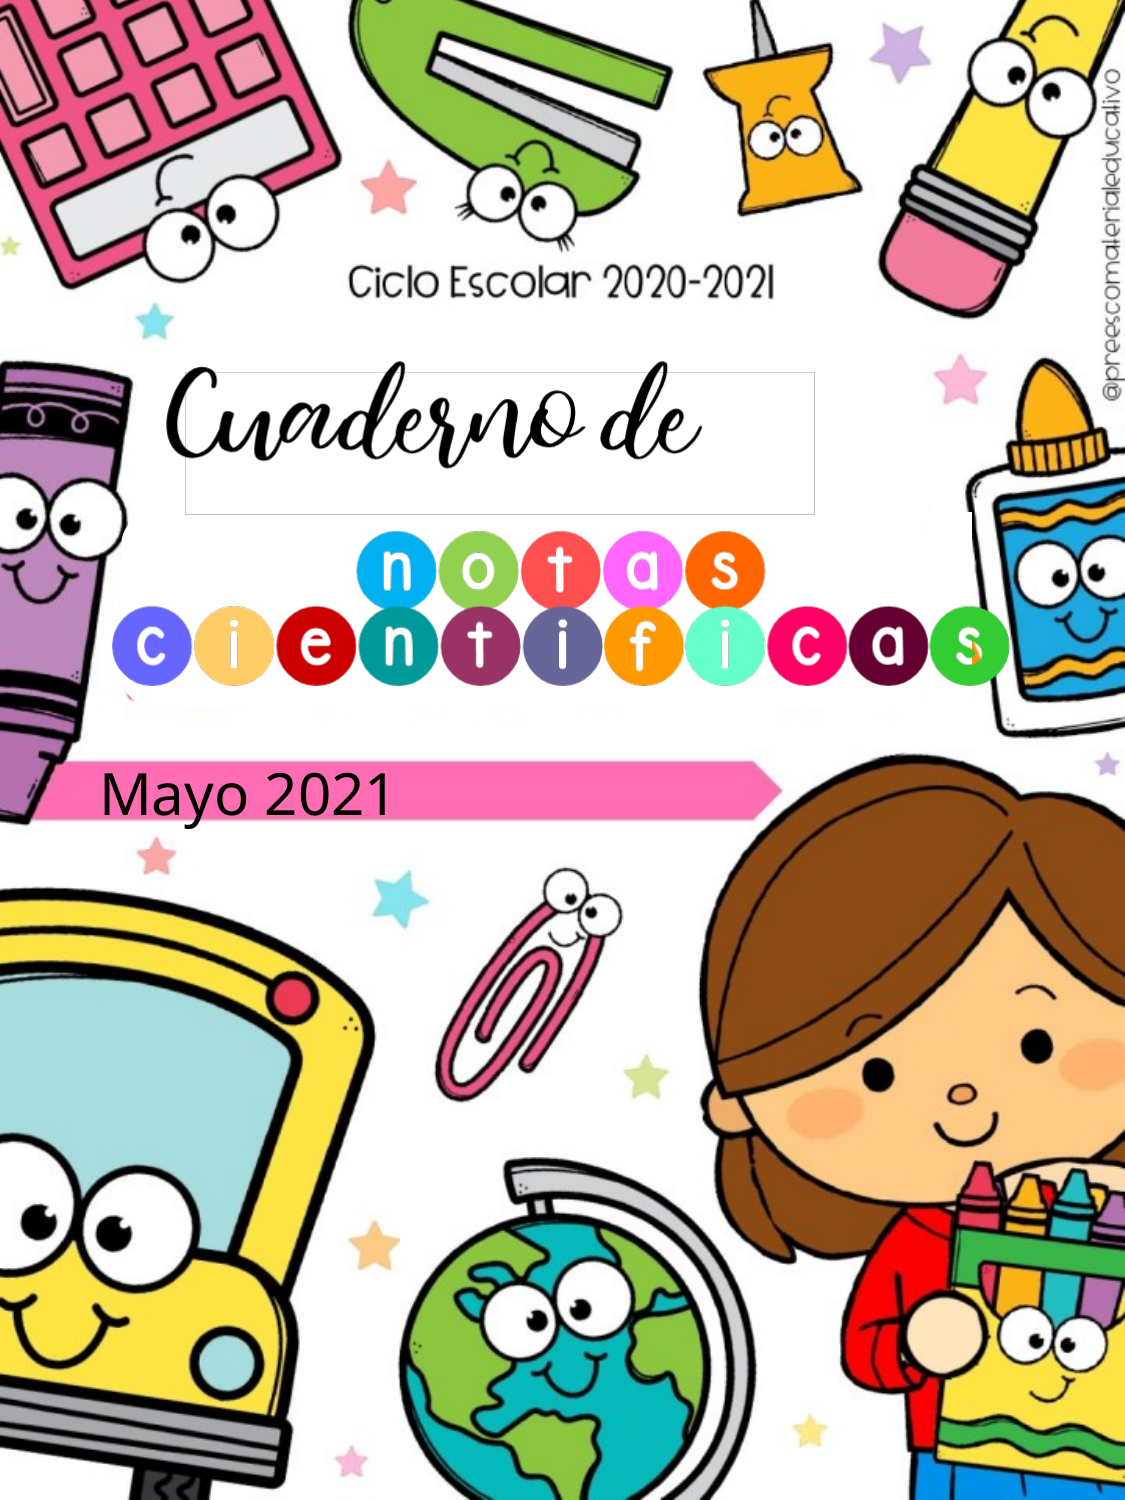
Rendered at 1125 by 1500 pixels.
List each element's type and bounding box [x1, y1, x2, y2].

picture [40, 245, 1085, 727]
text_box [0, 0, 1125, 1500]
